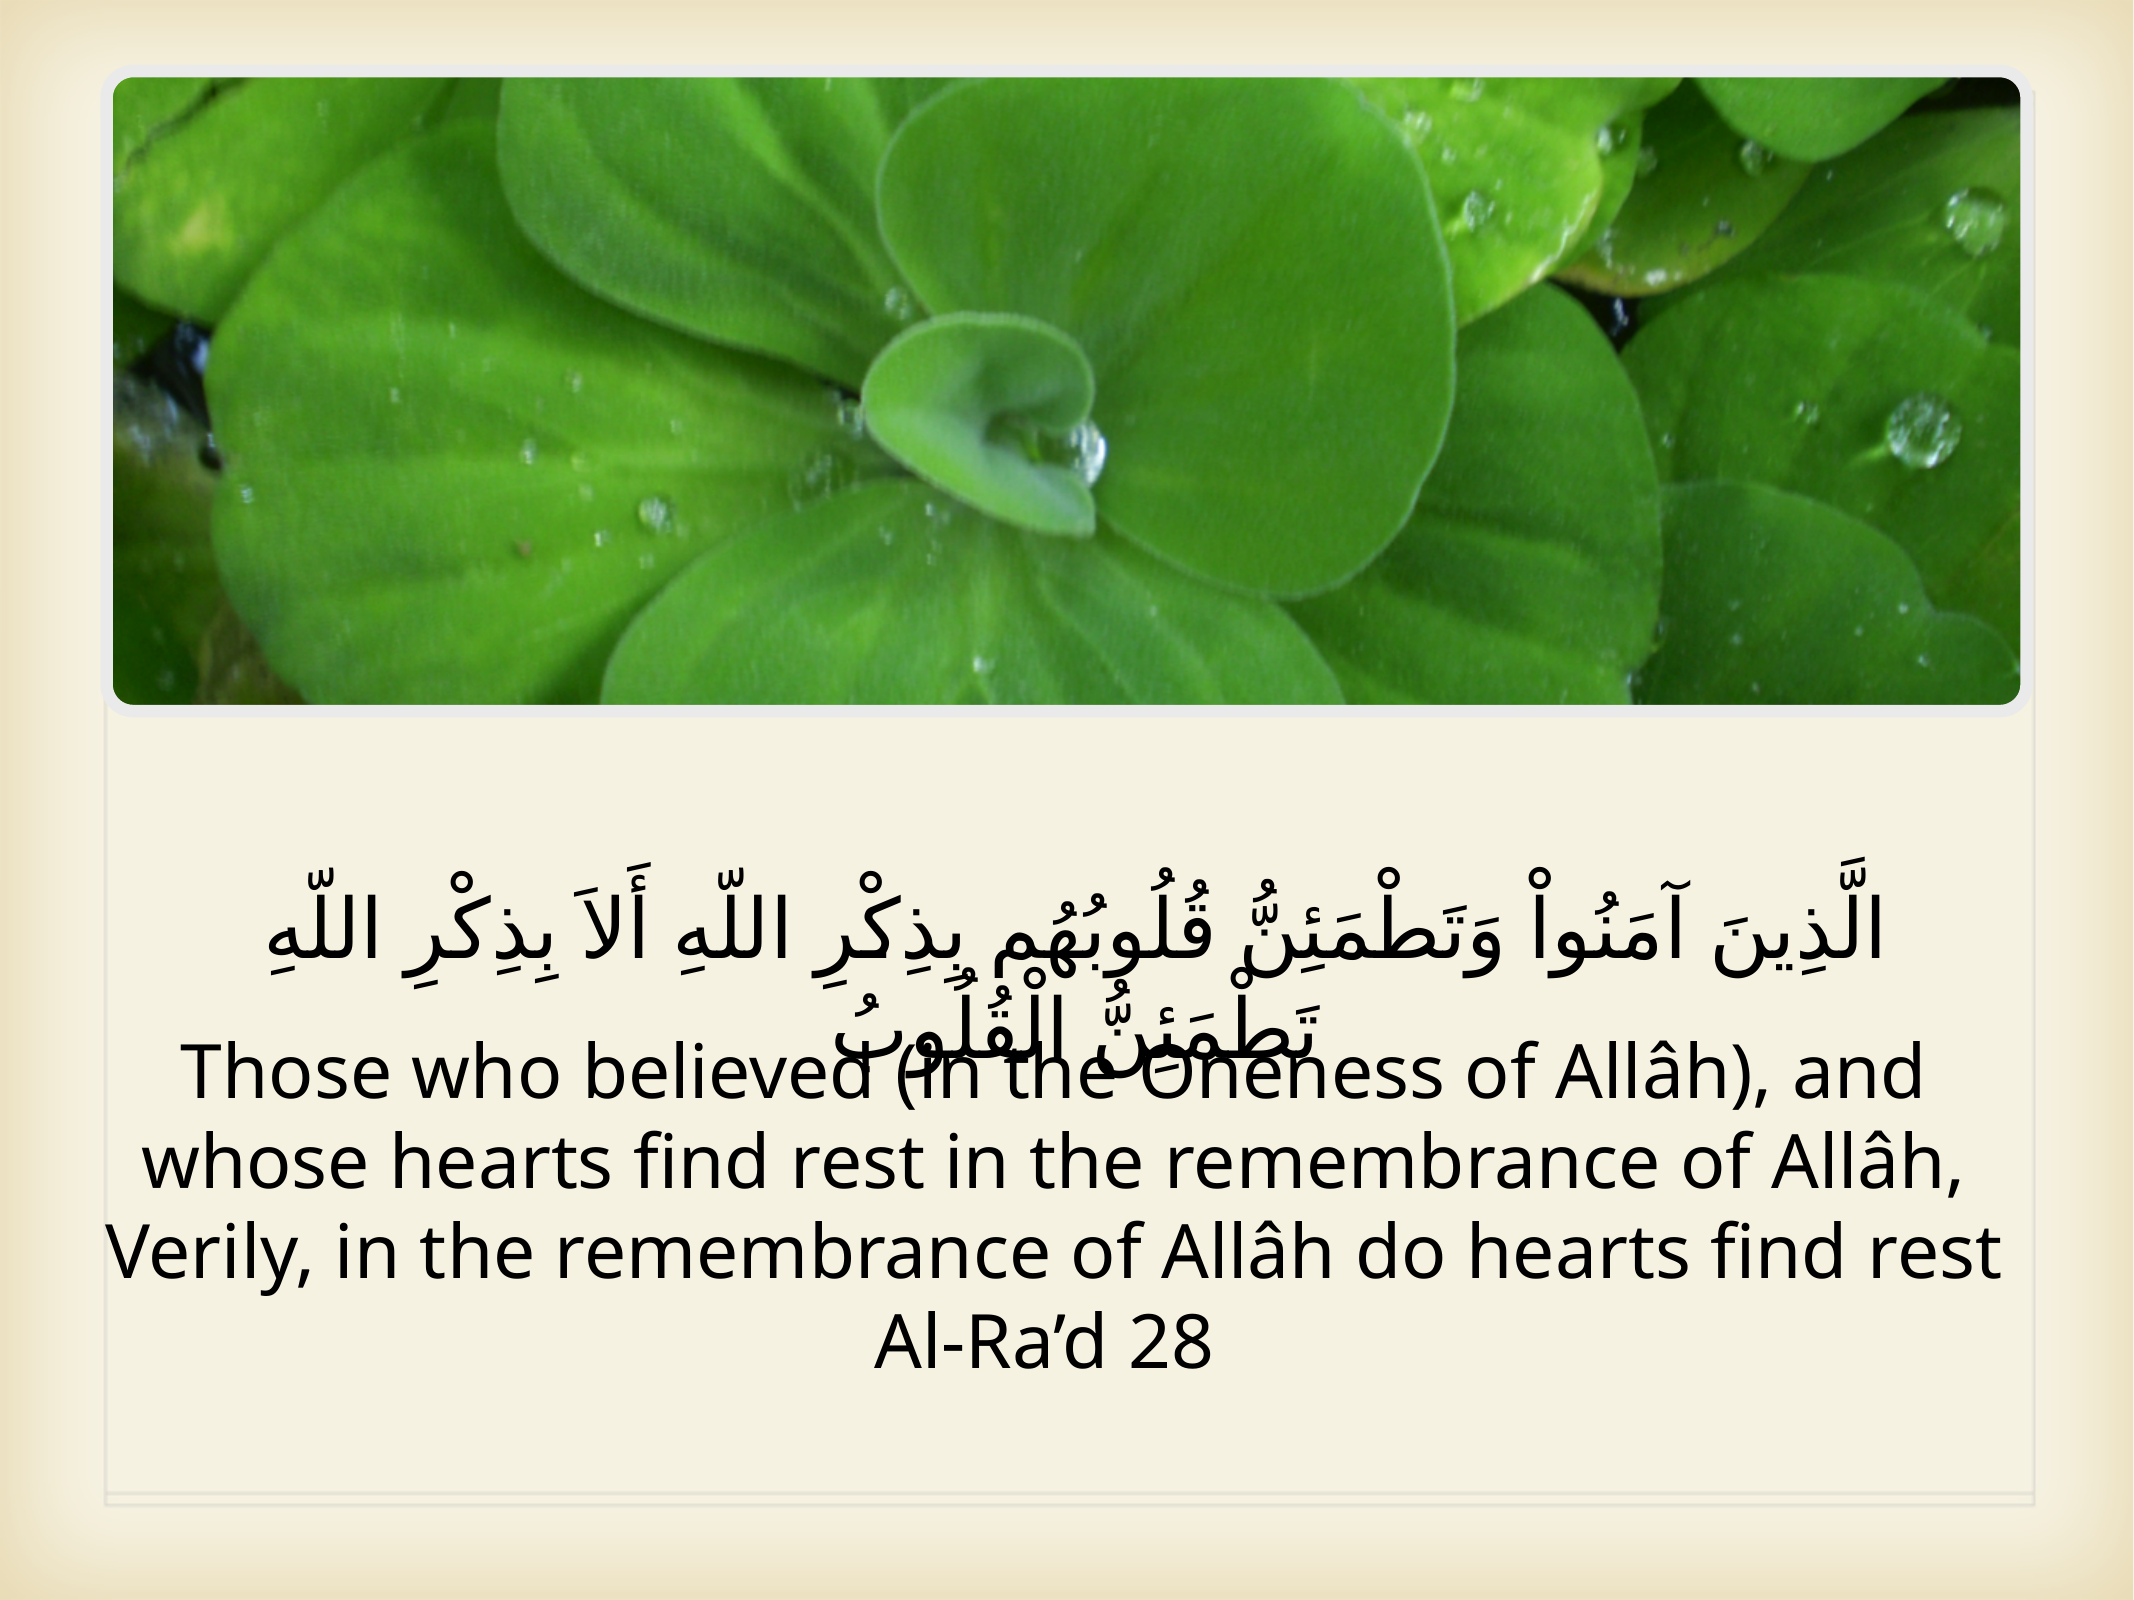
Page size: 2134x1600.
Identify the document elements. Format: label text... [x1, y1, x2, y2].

picture [0, 0, 2134, 1600]
text_box الَّذِينَ آمَنُواْ وَتَطْمَئِنُّ قُلُوبُهُم بِذِكْرِ اللّهِ أَلاَ بِذِكْرِ اللّهِ تَطْمَئِنُّ الْقُلُوبُ [159, 764, 1992, 1013]
text_box Those who believed (in the Oneness of Allâh), and whose hearts find rest in the remembrance of Allâh, Verily, in the remembrance of Allâh do hearts find rest Al-Ra’d 28 [66, 1013, 2042, 1575]
